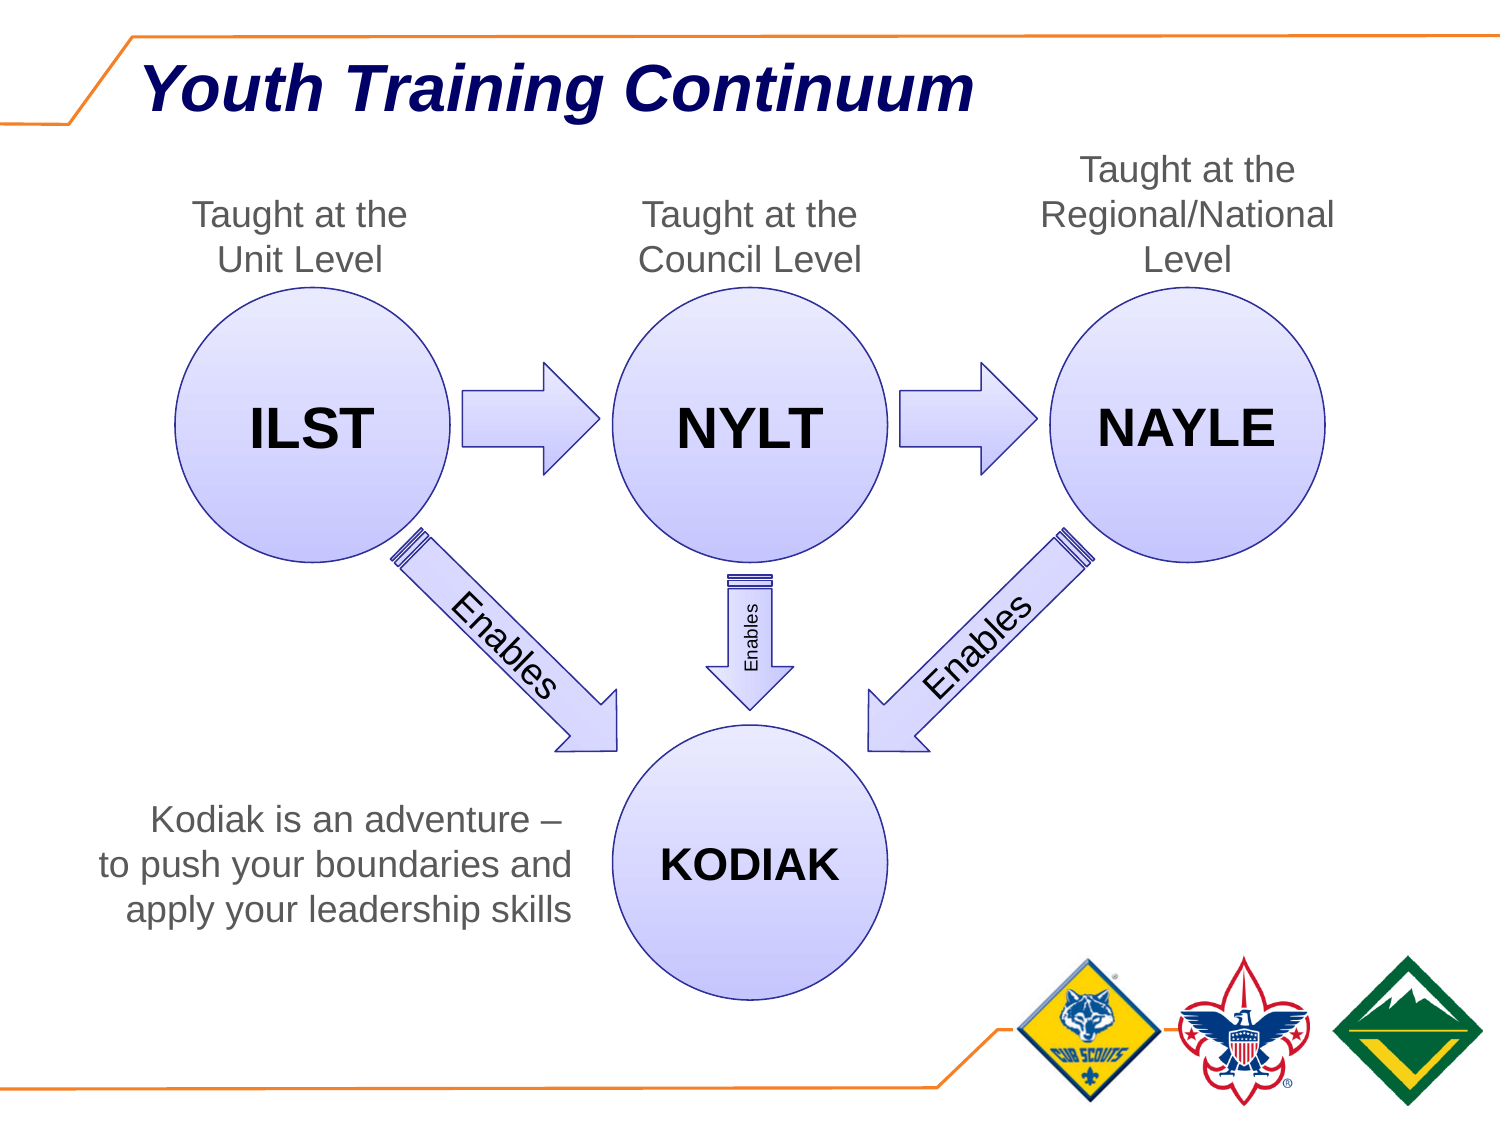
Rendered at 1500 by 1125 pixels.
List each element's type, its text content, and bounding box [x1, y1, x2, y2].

picture [1178, 1001, 1310, 1106]
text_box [174, 287, 1326, 1001]
title Youth Training Continuum [123, 45, 1475, 126]
text_box Taught at the Council Level [587, 182, 913, 285]
text_box Kodiak is an adventure – to push your boundaries and apply your leadership skills [62, 787, 169, 939]
picture [1013, 1001, 1164, 1106]
text_box Taught at the Unit Level [137, 182, 463, 290]
picture [1332, 955, 1483, 1106]
text_box Taught at the Regional/National Level [1012, 137, 1363, 289]
